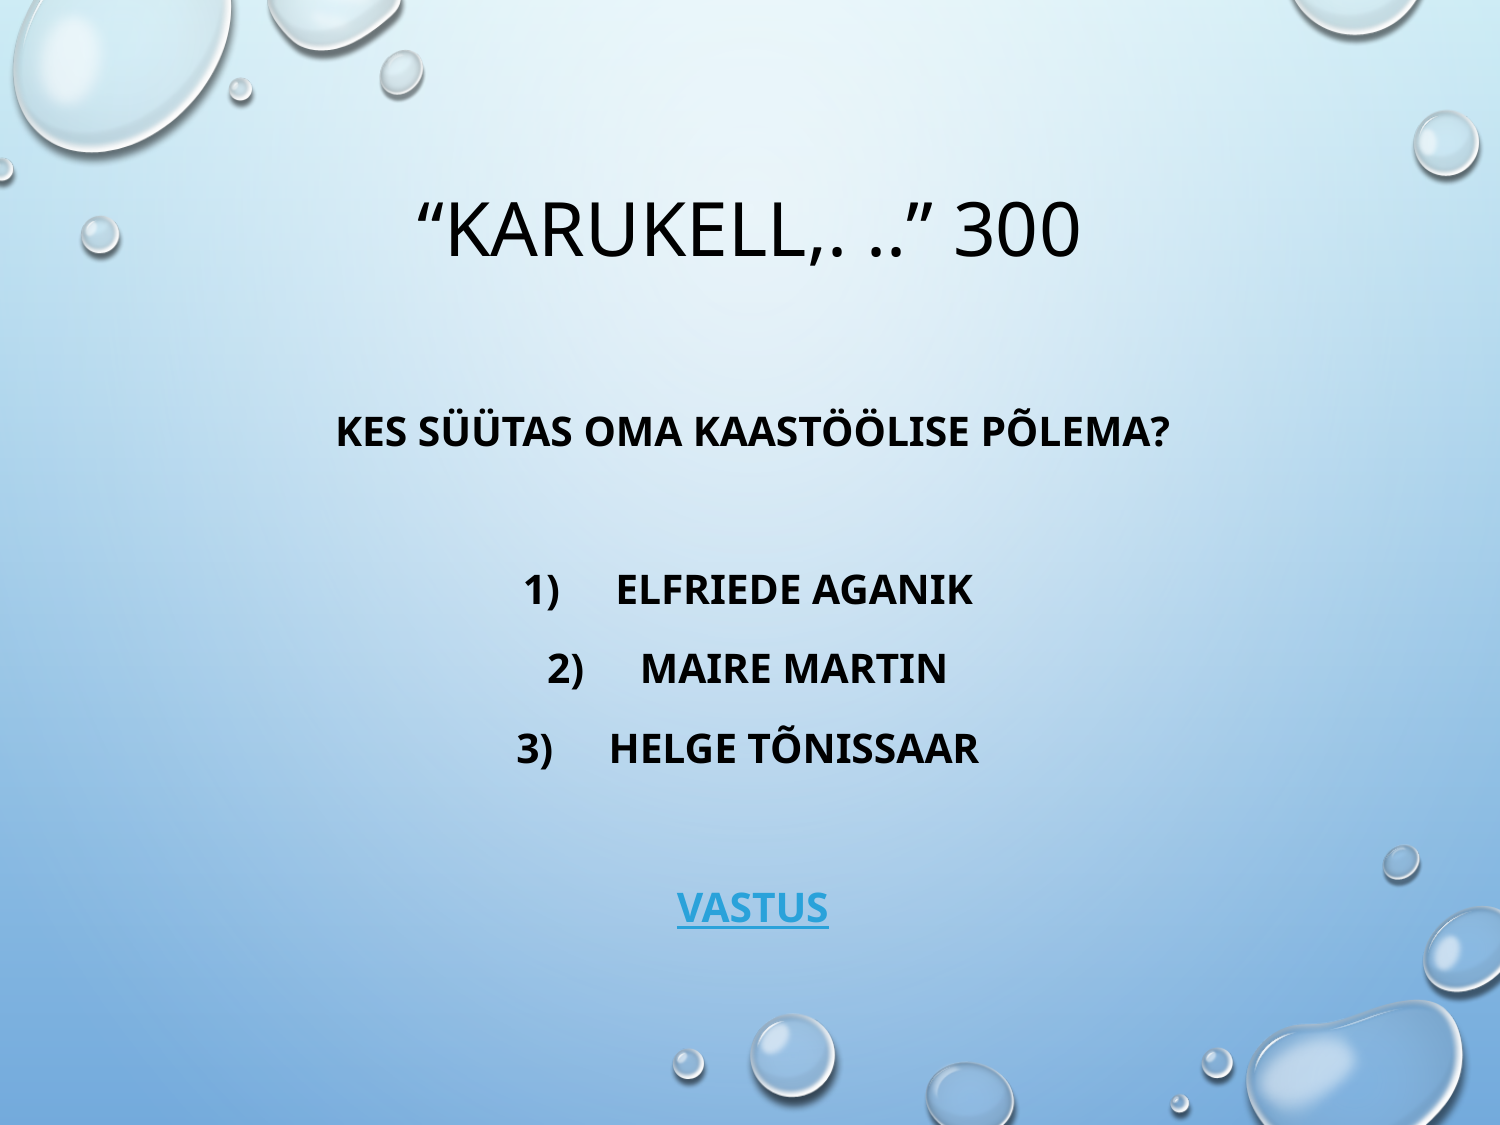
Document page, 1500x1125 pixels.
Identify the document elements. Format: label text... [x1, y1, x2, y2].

picture [0, 0, 1500, 1125]
title “Karukell,. ..” 300 [112, 101, 1388, 364]
list Kes süütas oma kaastöölise põlema? Elfriede Aganik Maire Martin Helge Tõnissaar VASTUS [112, 388, 1388, 950]
